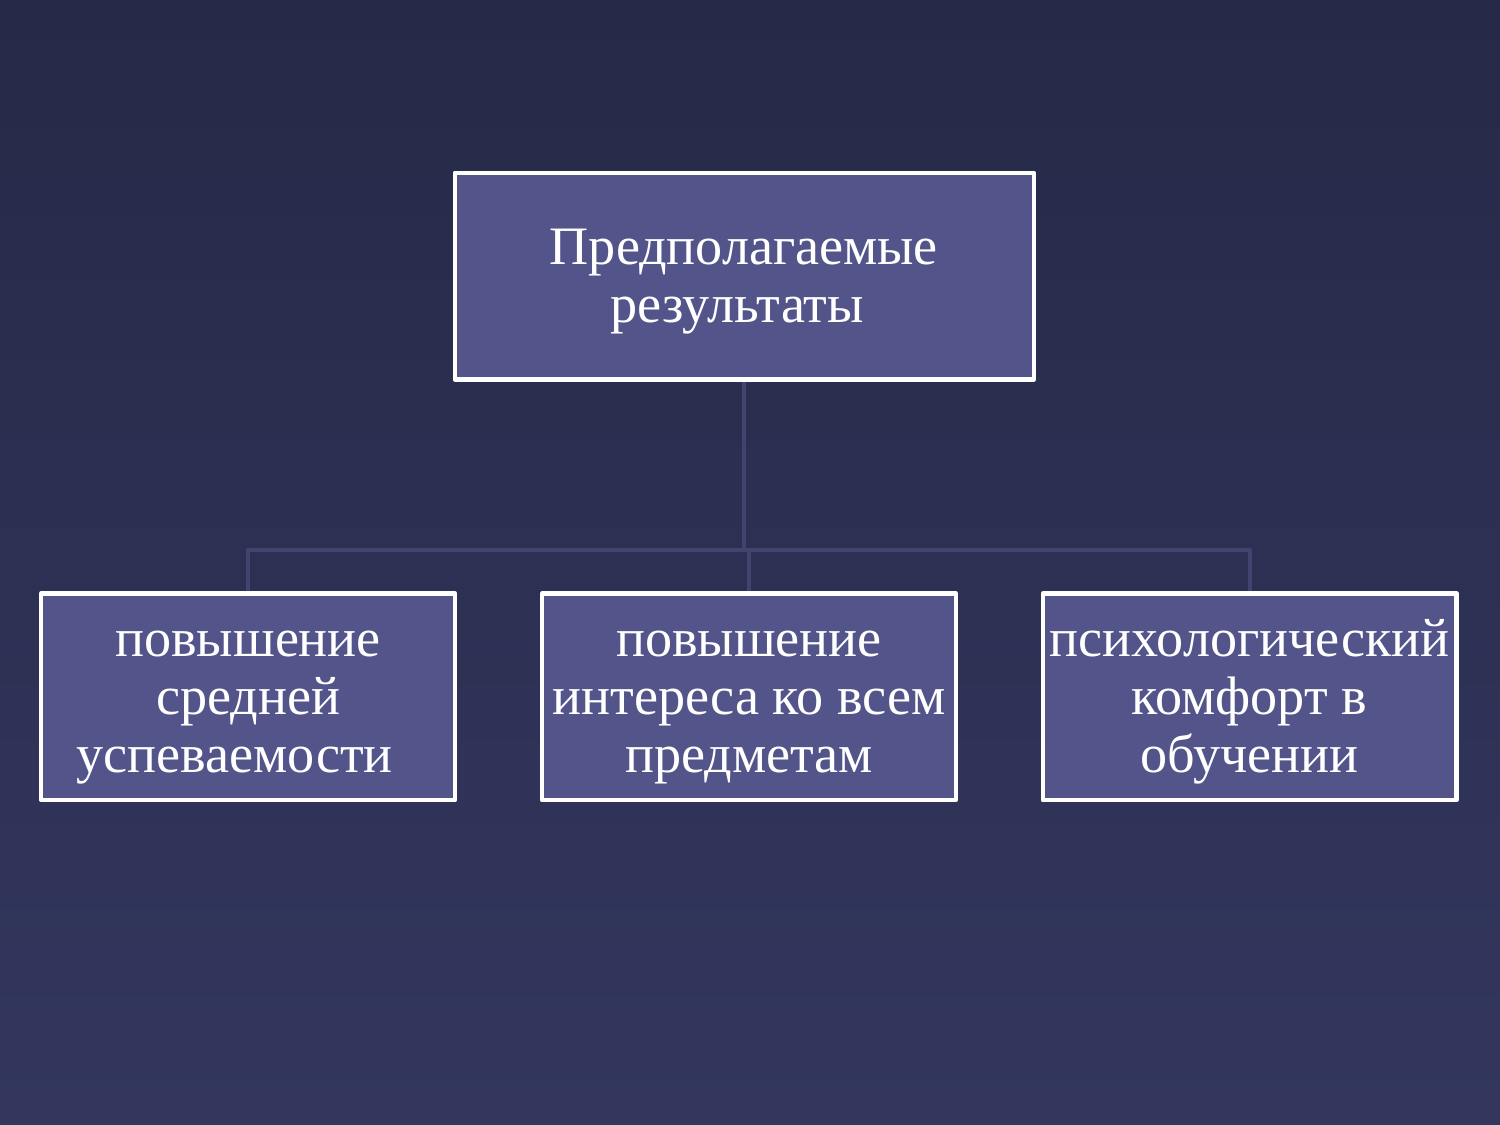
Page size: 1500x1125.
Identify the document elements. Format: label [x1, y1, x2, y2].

list [41, 42, 1457, 1058]
